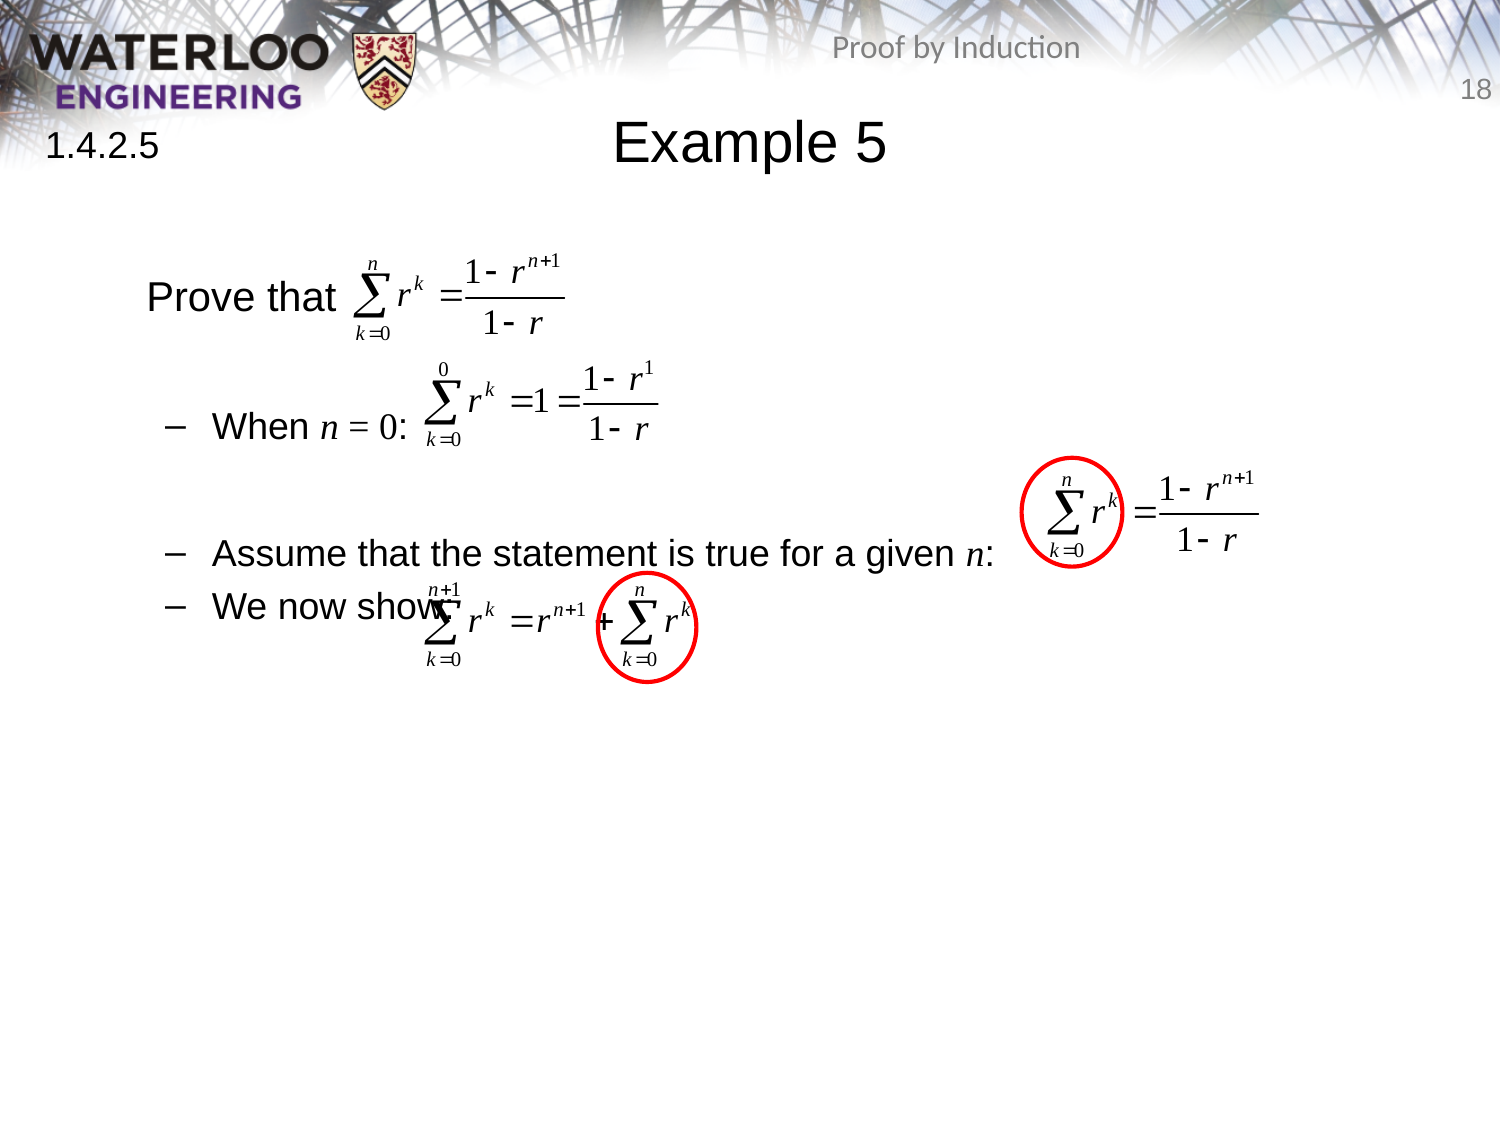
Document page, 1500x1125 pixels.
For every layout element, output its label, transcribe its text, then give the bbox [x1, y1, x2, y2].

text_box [1042, 460, 1265, 566]
title Example 5 [74, 44, 1426, 233]
text_box 1.4.2.5 [30, 113, 175, 174]
picture [0, 0, 1500, 1125]
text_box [348, 243, 571, 349]
list Prove that When n = 0: Assume that the statement is true for a given n: We now show: [74, 262, 1426, 1006]
text_box [1019, 470, 1037, 555]
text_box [419, 349, 666, 455]
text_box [418, 572, 702, 675]
